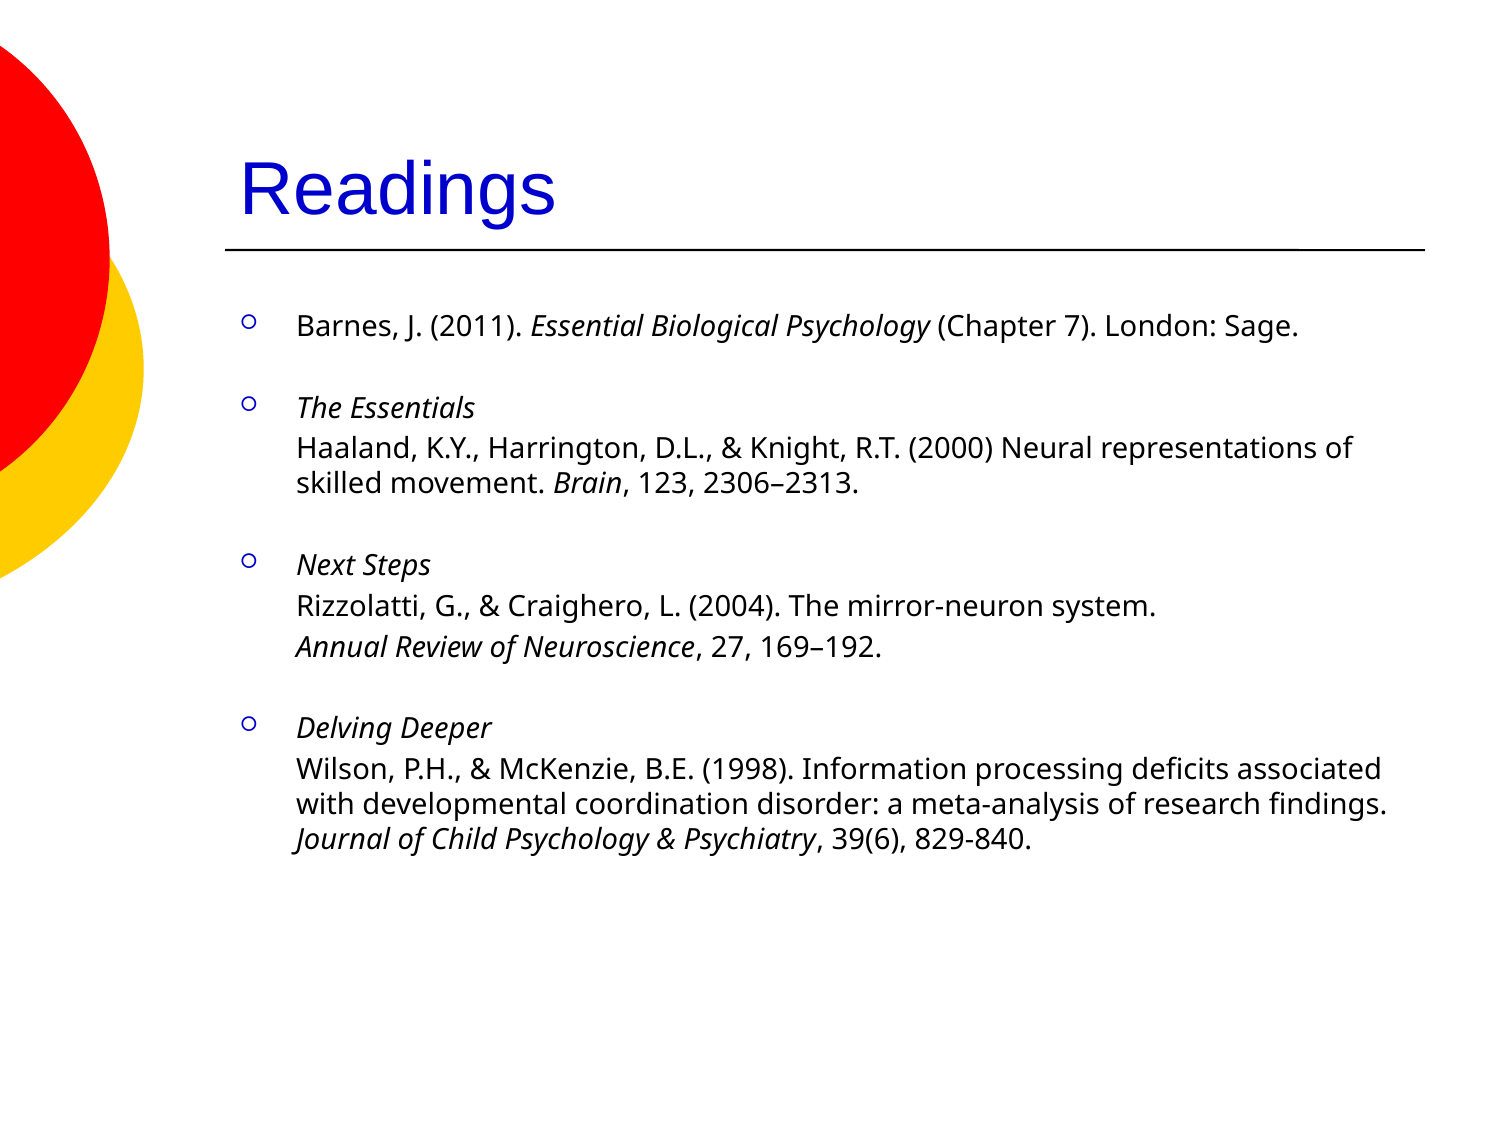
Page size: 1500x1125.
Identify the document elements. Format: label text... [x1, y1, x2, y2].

title Readings [224, 49, 1425, 238]
list Barnes, J. (2011). Essential Biological Psychology (Chapter 7). London: Sage. The Essentials Haaland, K.Y., Harrington, D.L., & Knight, R.T. (2000) Neural representations of skilled movement. Brain, 123, 2306–2313. Next Steps Rizzolatti, G., & Craighero, L. (2004). The mirror-neuron system. Annual Review of Neuroscience, 27, 169–192. Delving Deeper Wilson, P.H., & McKenzie, B.E. (1998). Information processing deficits associated with developmental coordination disorder: a meta-analysis of research findings. Journal of Child Psychology & Psychiatry, 39(6), 829-840. [224, 299, 1425, 975]
